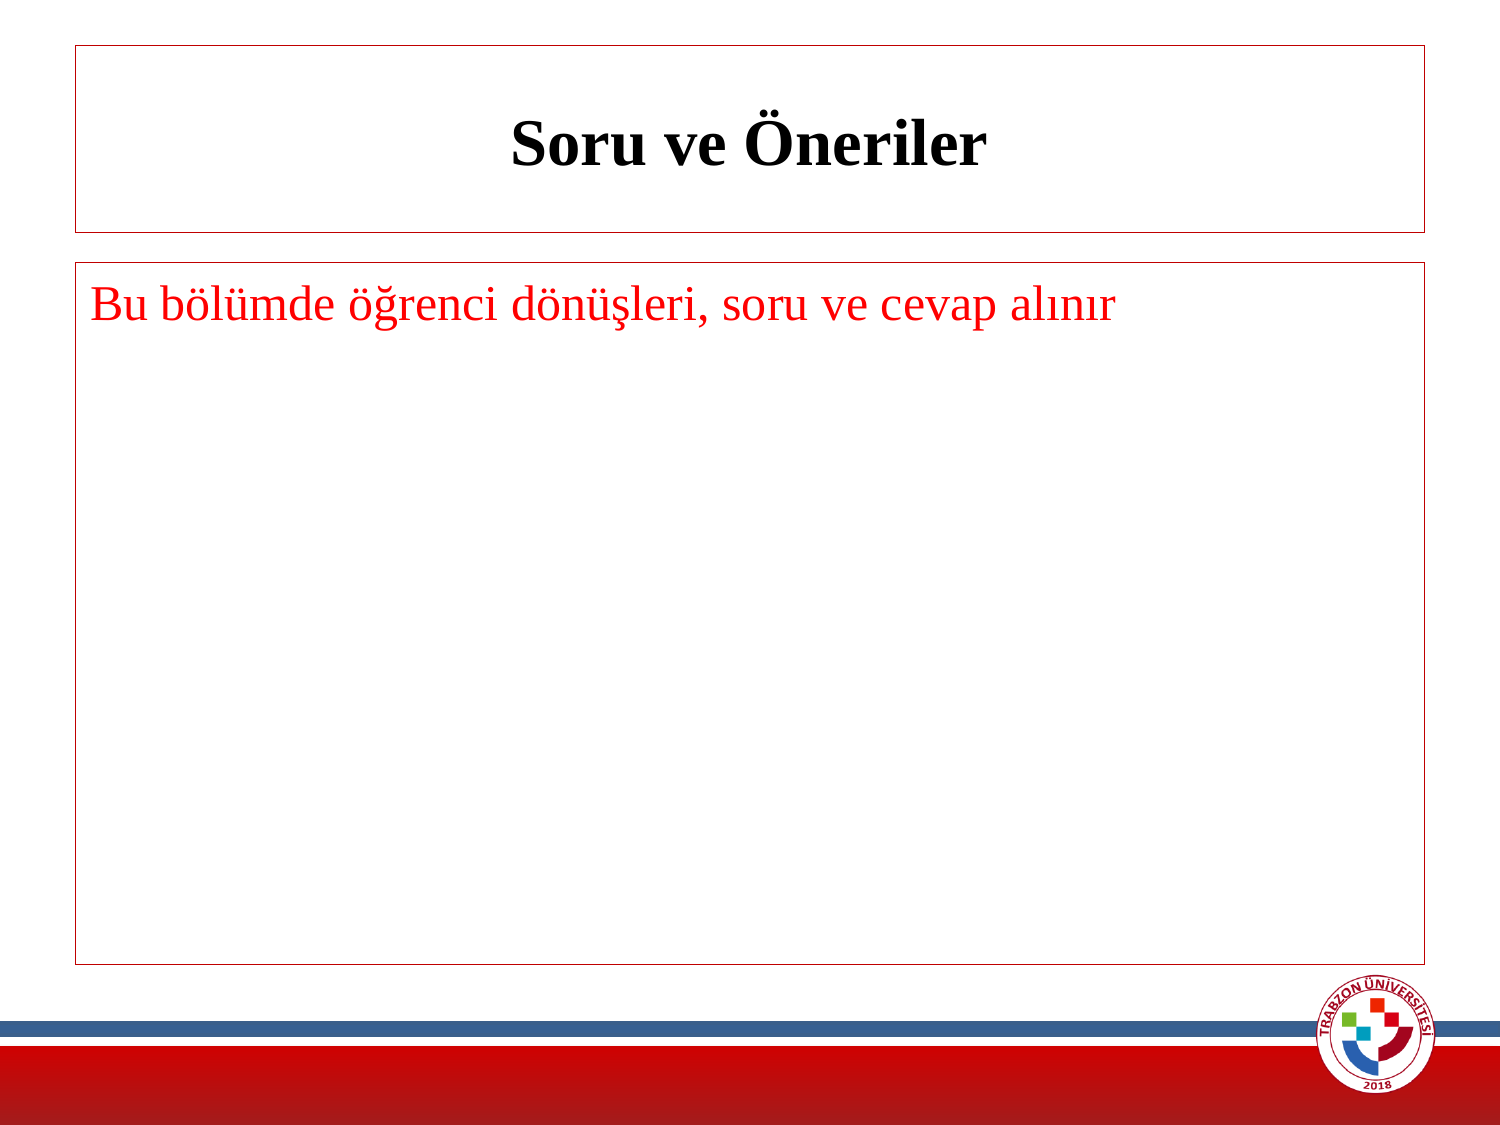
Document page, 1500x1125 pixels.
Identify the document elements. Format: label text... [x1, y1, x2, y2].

list Bu bölümde öğrenci dönüşleri, soru ve cevap alınır [75, 262, 1425, 965]
picture [1293, 953, 1457, 1117]
title Soru ve Öneriler [75, 45, 1425, 233]
